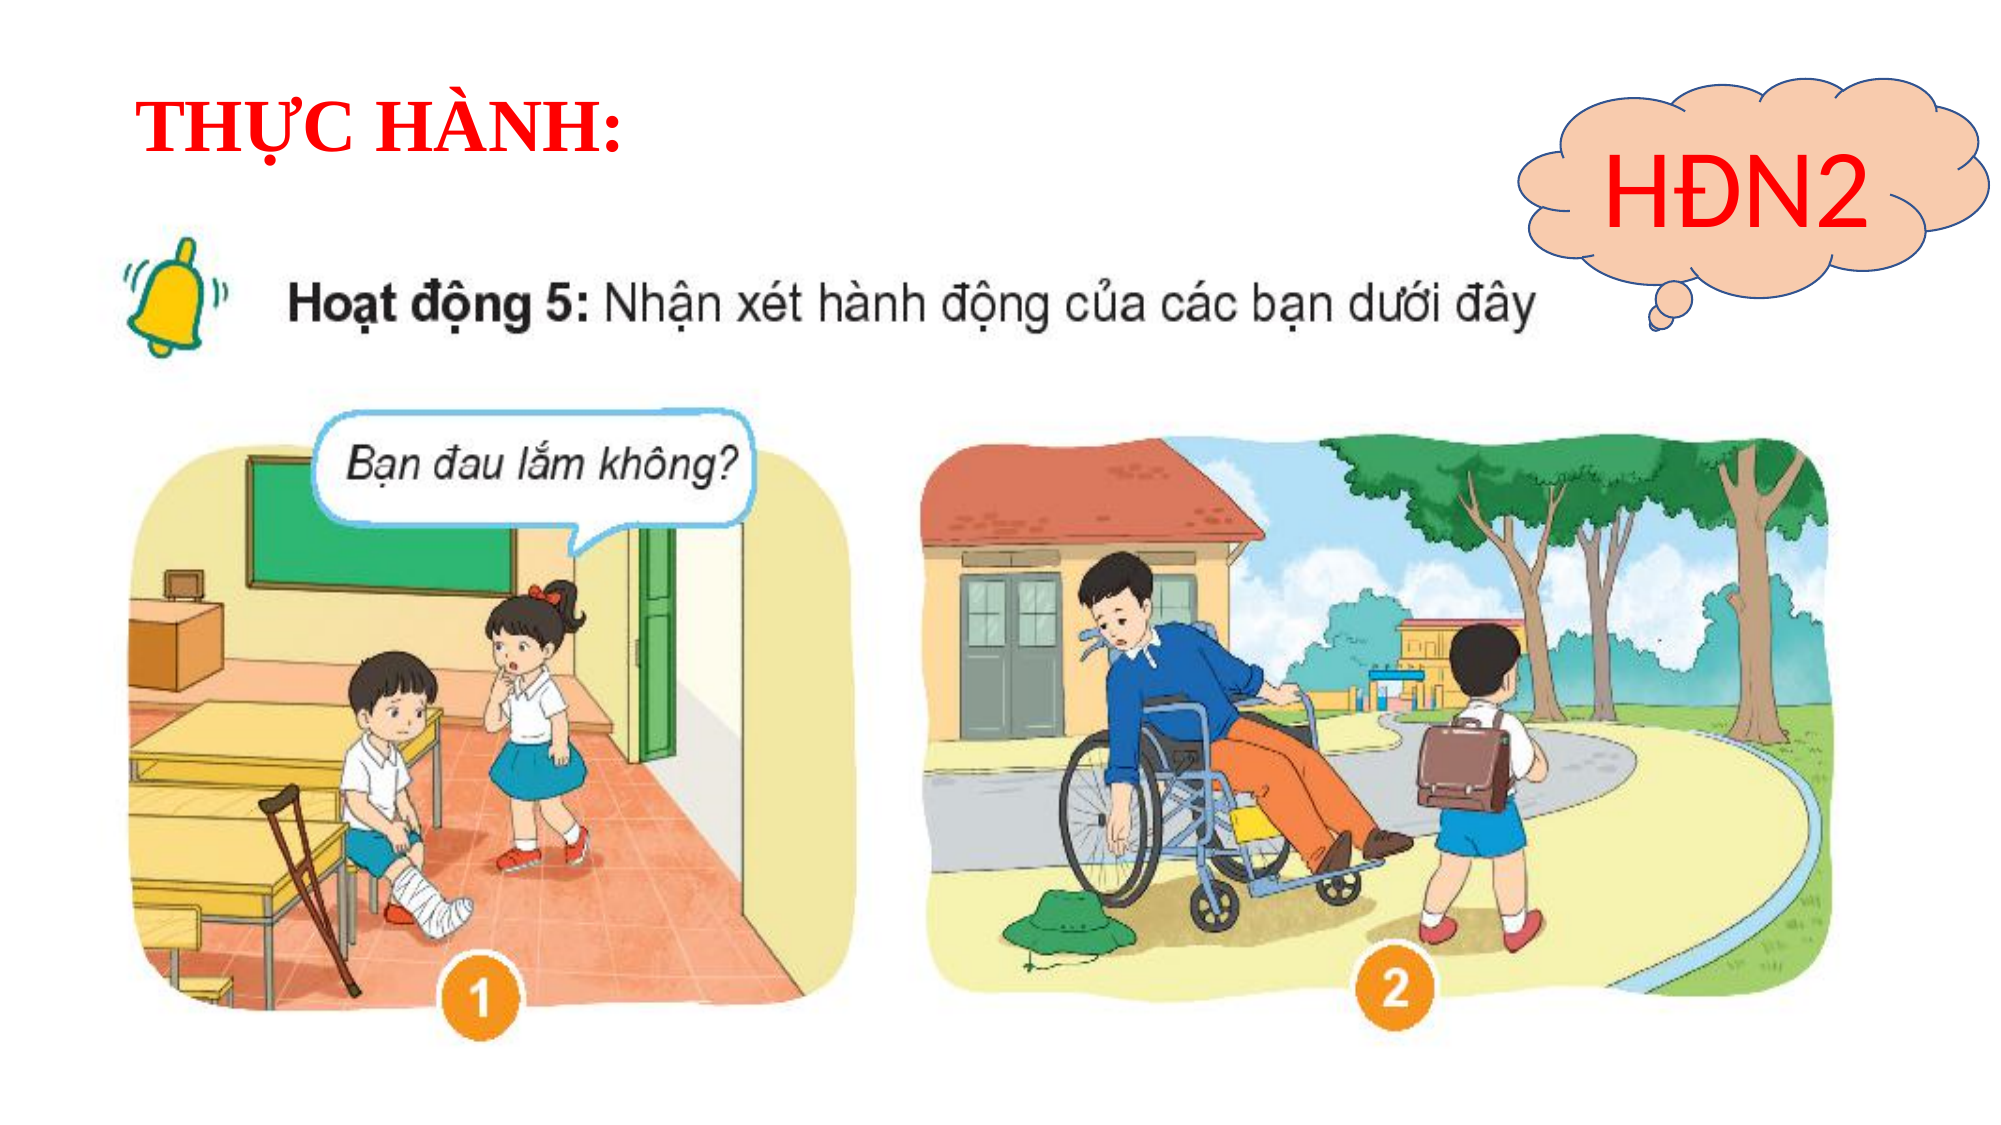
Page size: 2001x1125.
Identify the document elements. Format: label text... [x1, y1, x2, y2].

text_box HĐN2 [1517, 77, 1991, 270]
picture [11, 219, 1884, 1102]
text_box THỰC HÀNH: [119, 69, 642, 174]
